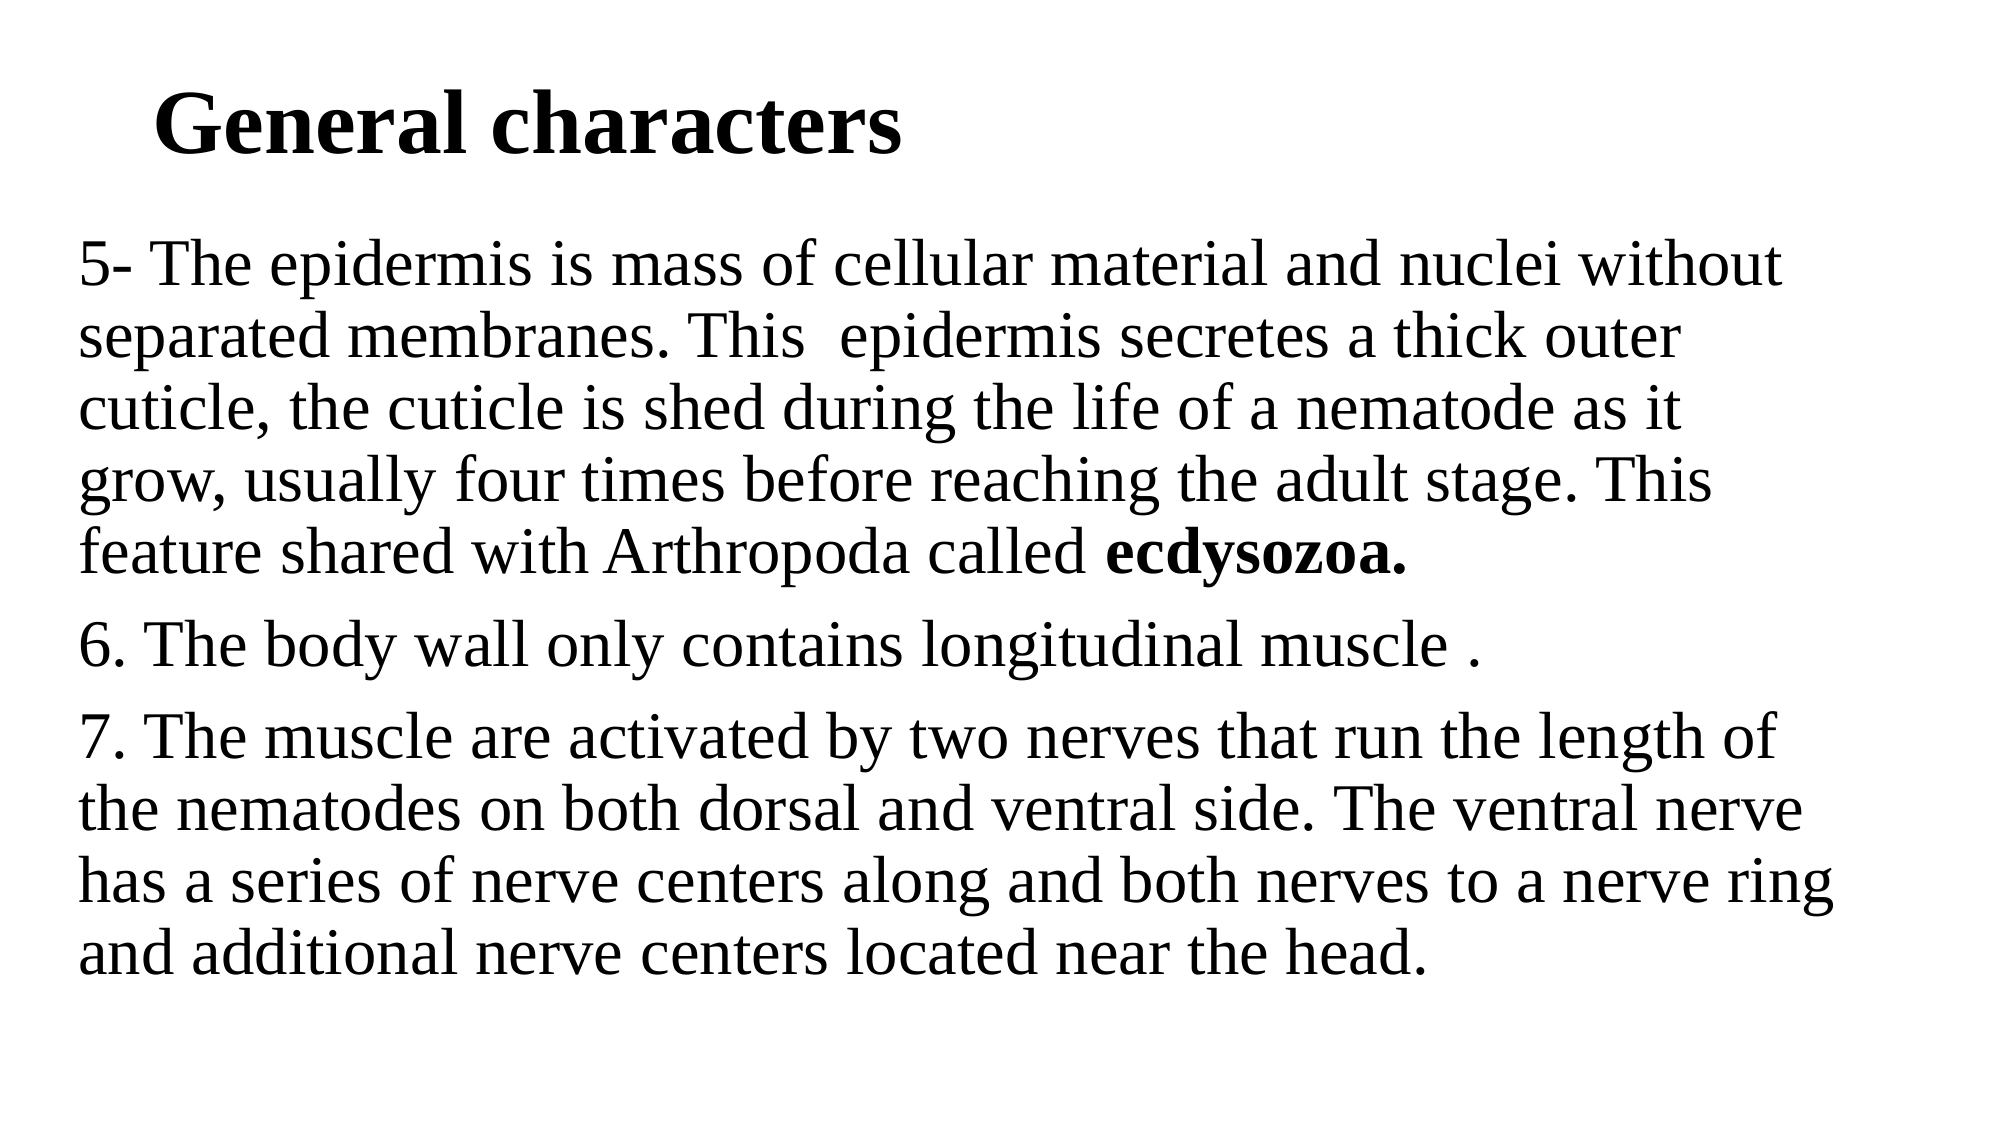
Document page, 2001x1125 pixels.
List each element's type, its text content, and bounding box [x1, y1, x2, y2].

title General characters [137, 59, 1834, 189]
list 5- The epidermis is mass of cellular material and nuclei without separated membranes. This epidermis secretes a thick outer cuticle, the cuticle is shed during the life of a nematode as it grow, usually four times before reaching the adult stage. This feature shared with Arthropoda called ecdysozoa. 6. The body wall only contains longitudinal muscle . 7. The muscle are activated by two nerves that run the length of the nematodes on both dorsal and ventral side. The ventral nerve has a series of nerve centers along and both nerves to a nerve ring and additional nerve centers located near the head. [63, 220, 1863, 1107]
